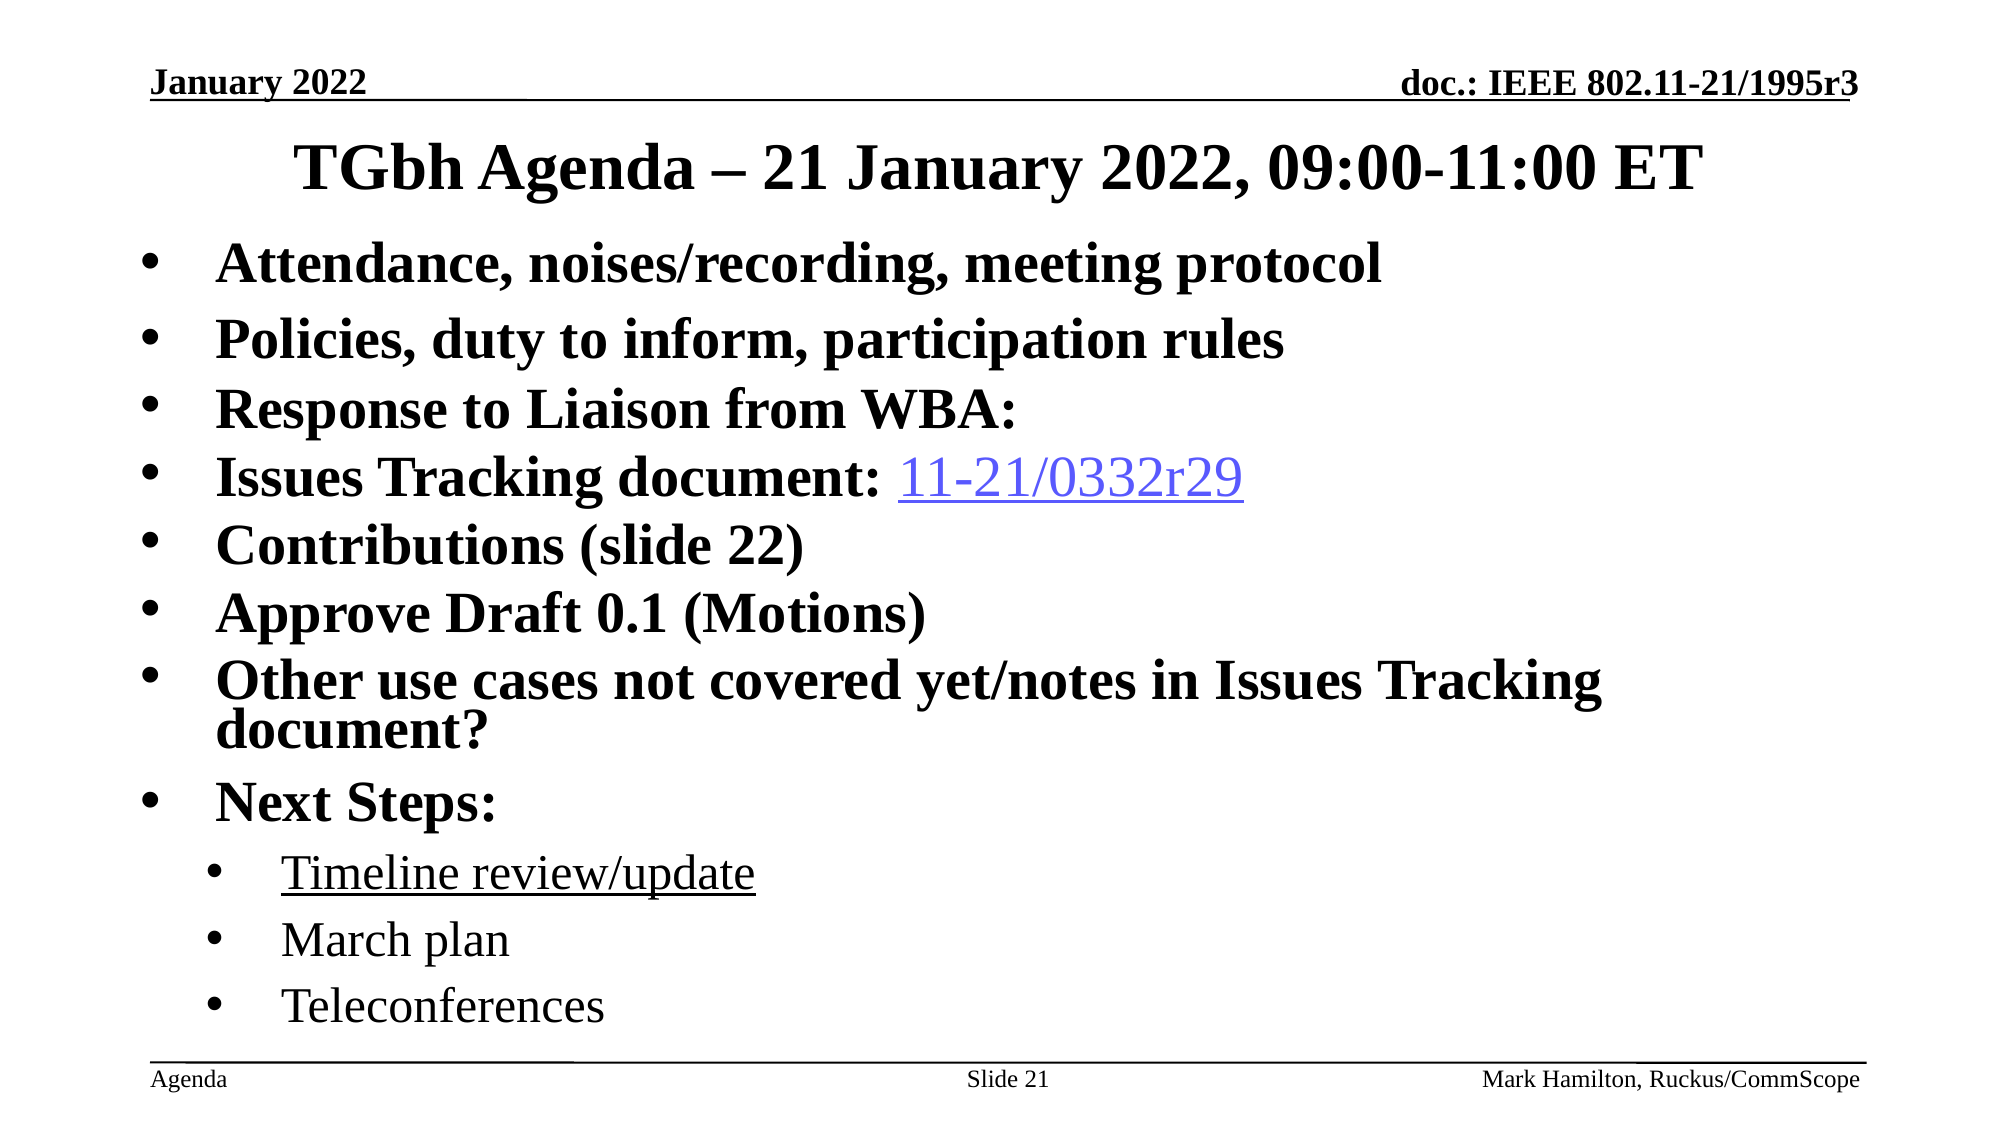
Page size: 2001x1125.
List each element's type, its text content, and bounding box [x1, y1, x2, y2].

list Attendance, noises/recording, meeting protocol Policies, duty to inform, participation rules Response to Liaison from WBA: Issues Tracking document: 11-21/0332r29 Contributions (slide 22) Approve Draft 0.1 (Motions) Other use cases not covered yet/notes in Issues Tracking document? Next Steps: Timeline review/update March plan Teleconferences [124, 224, 1888, 863]
slide_number Slide 21 [950, 1061, 1067, 1123]
title TGbh Agenda – 21 January 2022, 09:00-11:00 ET [149, 112, 1850, 213]
